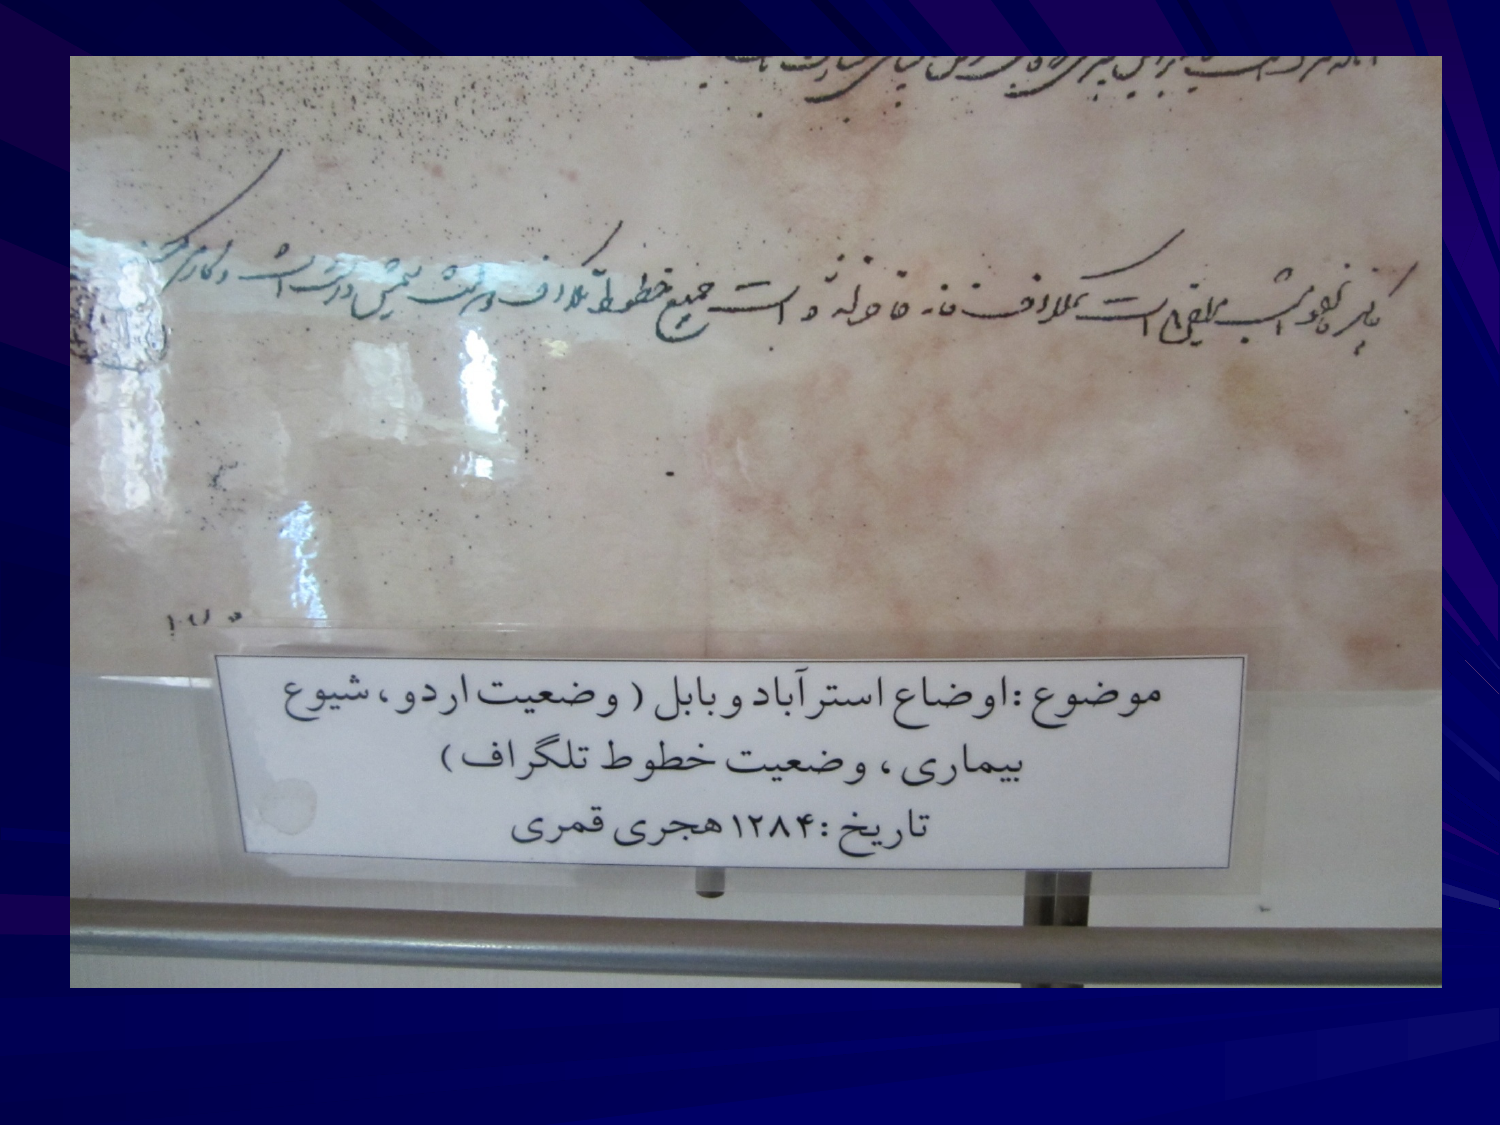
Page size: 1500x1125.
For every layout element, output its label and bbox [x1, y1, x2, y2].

picture [70, 55, 1442, 988]
